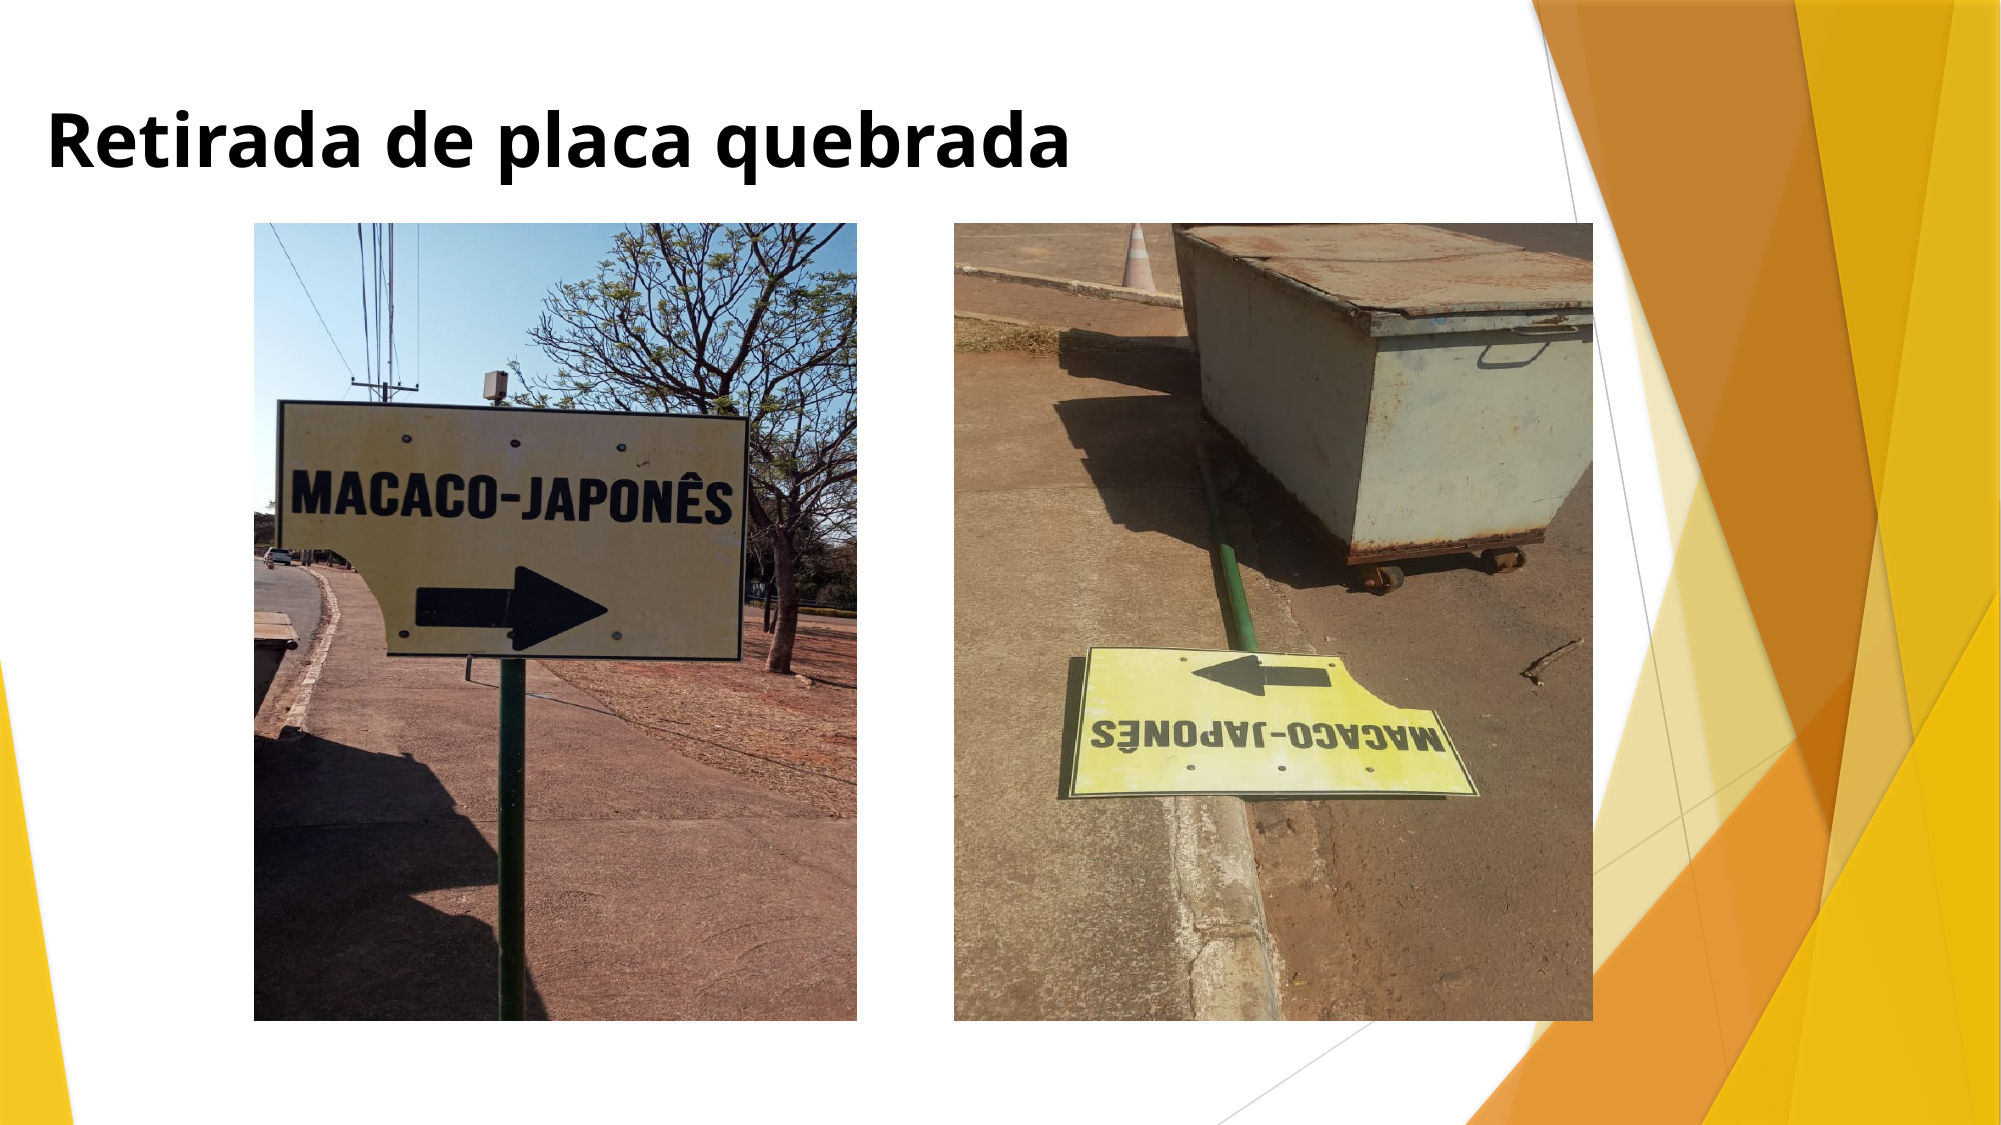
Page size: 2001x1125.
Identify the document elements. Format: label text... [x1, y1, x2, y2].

picture [953, 223, 1593, 1022]
picture [253, 223, 858, 1022]
text_box Retirada de placa quebrada [30, 84, 1878, 317]
